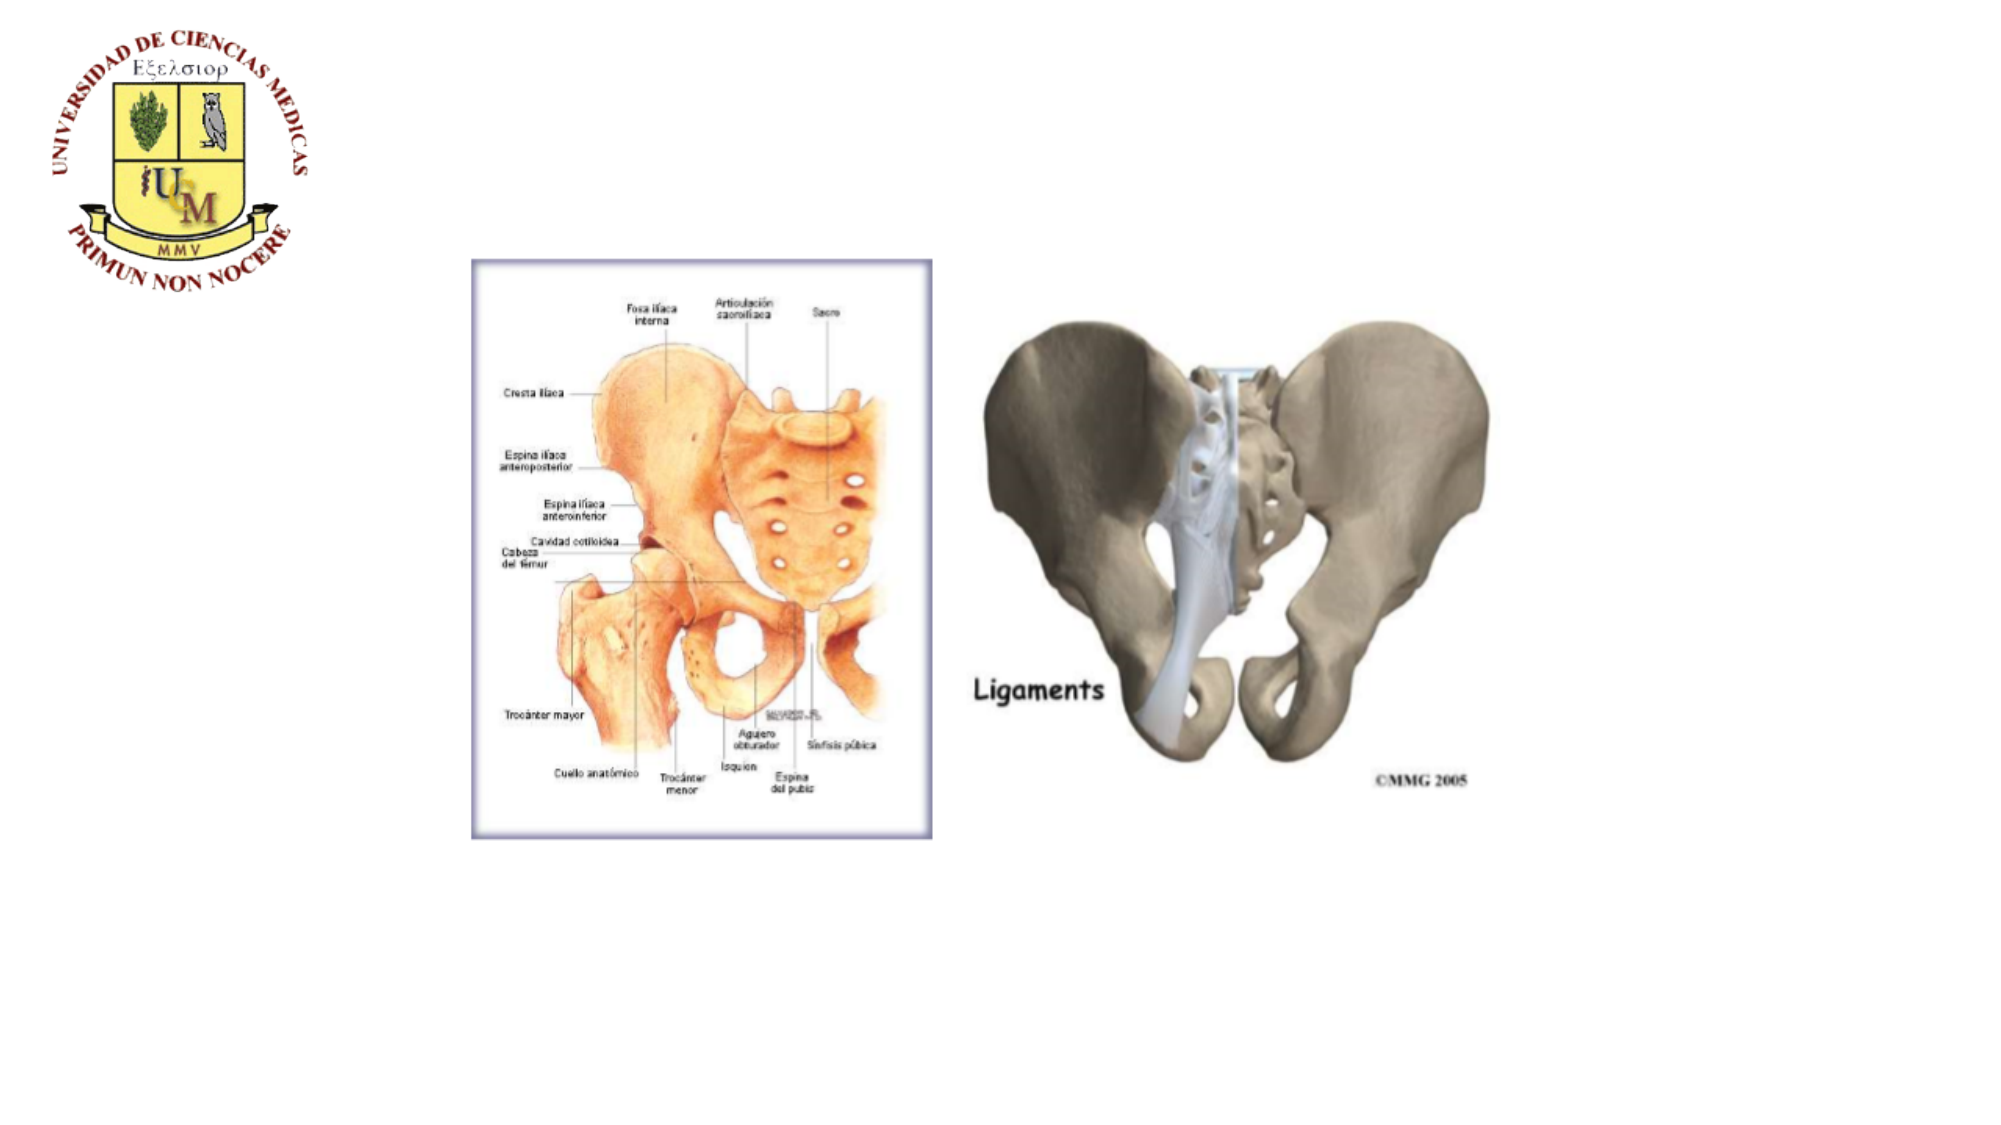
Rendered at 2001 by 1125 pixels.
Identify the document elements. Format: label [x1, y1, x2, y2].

picture [32, 0, 336, 313]
picture [459, 184, 1541, 941]
